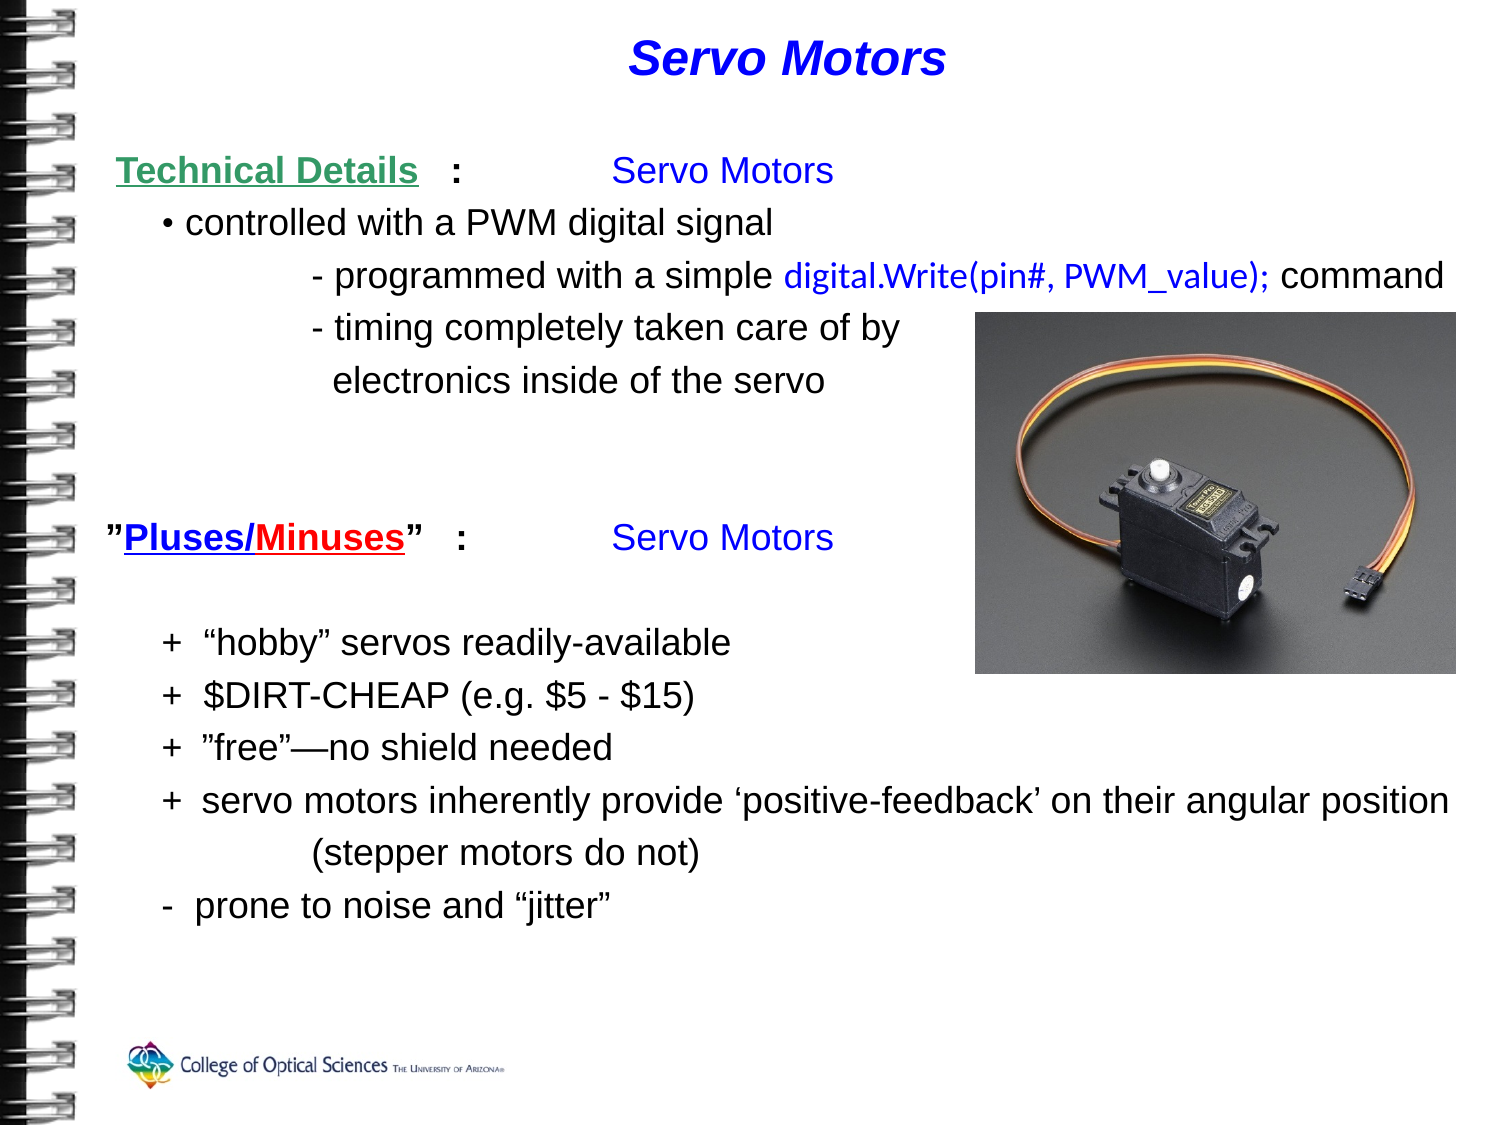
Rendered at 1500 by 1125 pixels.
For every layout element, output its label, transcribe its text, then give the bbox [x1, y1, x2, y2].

list Servo Motors Technical Details : Servo Motors • controlled with a PWM digital signal - programmed with a simple digital.Write(pin#, PWM_value); command - timing completely taken care of by electronics inside of the servo ”Pluses/Minuses” : Servo Motors + “hobby” servos readily-available + $DIRT-CHEAP (e.g. $5 - $15) + ”free”—no shield needed + servo motors inherently provide ‘positive-feedback’ on their angular position (stepper motors do not) - prone to noise and “jitter” [89, 18, 1500, 101]
picture [0, 0, 1500, 1125]
